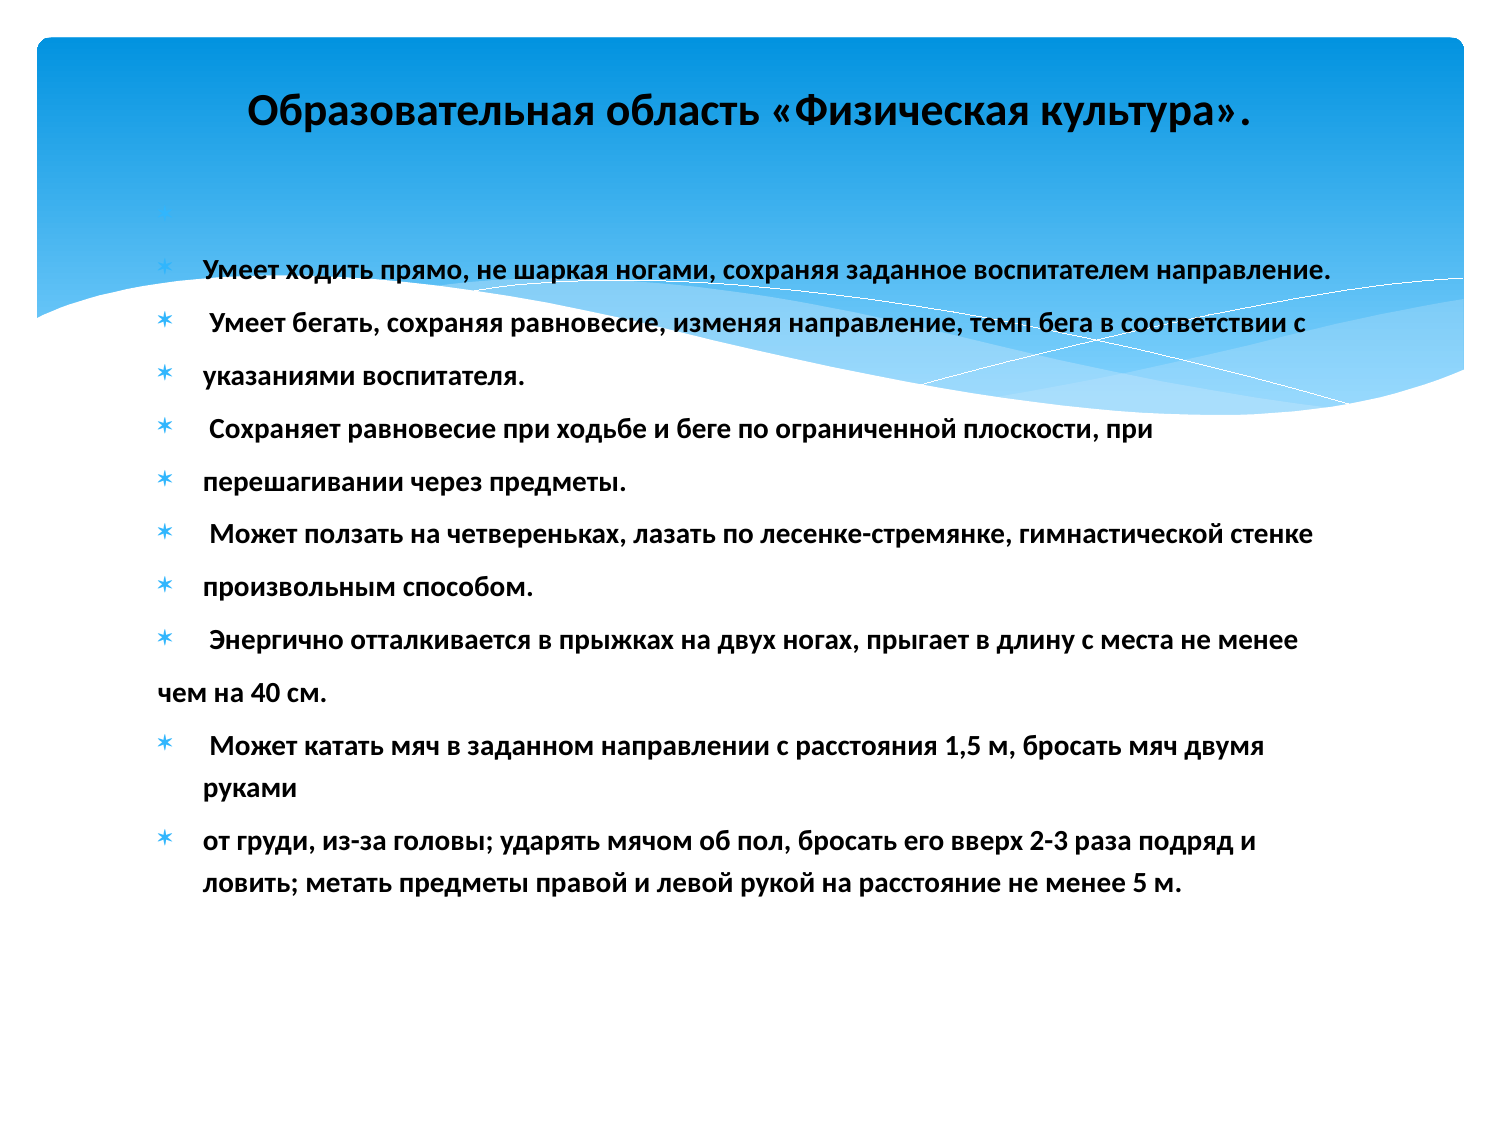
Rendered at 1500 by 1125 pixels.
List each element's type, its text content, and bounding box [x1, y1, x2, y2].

list Умеет ходить прямо, не шаркая ногами, сохраняя заданное воспитателем направление. Умеет бегать, сохраняя равновесие, изменяя направление, темп бега в соответствии с указаниями воспитателя. Сохраняет равновесие при ходьбе и беге по ограниченной плоскости, при перешагивании через предметы. Может ползать на четвереньках, лазать по лесенке-стремянке, гимнастической стенке произвольным способом. Энергично отталкивается в прыжках на двух ногах, прыгает в длину с места не менее чем на 40 см. Может катать мяч в заданном направлении с расстояния 1,5 м, бросать мяч двумя руками от груди, из-за головы; ударять мячом об пол, бросать его вверх 2-3 раза подряд и ловить; метать предметы правой и левой рукой на расстояние не менее 5 м. [142, 262, 1359, 1006]
title Образовательная область «Физическая культура». [74, 55, 1426, 262]
